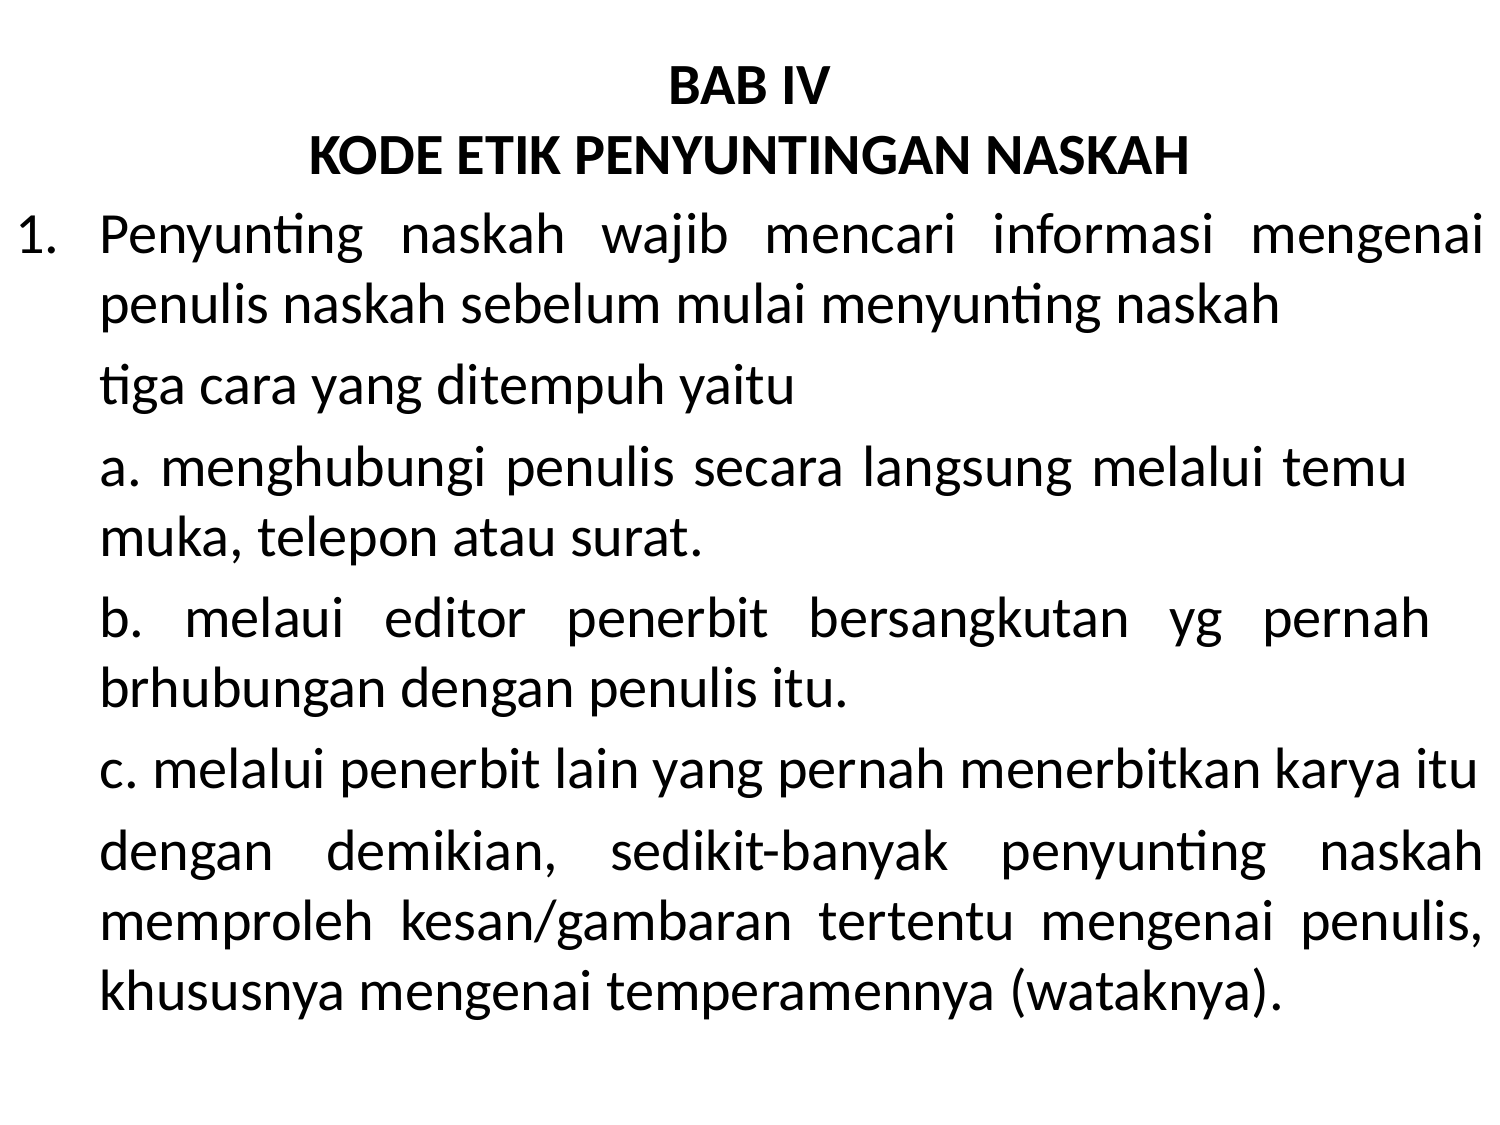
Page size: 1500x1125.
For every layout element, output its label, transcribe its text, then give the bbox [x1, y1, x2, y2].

list Penyunting naskah wajib mencari informasi mengenai penulis naskah sebelum mulai menyunting naskah tiga cara yang ditempuh yaitu a. menghubungi penulis secara langsung melalui temu muka, telepon atau surat. b. melaui editor penerbit bersangkutan yg pernah brhubungan dengan penulis itu. c. melalui penerbit lain yang pernah menerbitkan karya itu dengan demikian, sedikit-banyak penyunting naskah memproleh kesan/gambaran tertentu mengenai penulis, khususnya mengenai temperamennya (wataknya). [0, 187, 1500, 1125]
title BAB IV KODE ETIK PENYUNTINGAN NASKAH [75, 0, 1425, 187]
